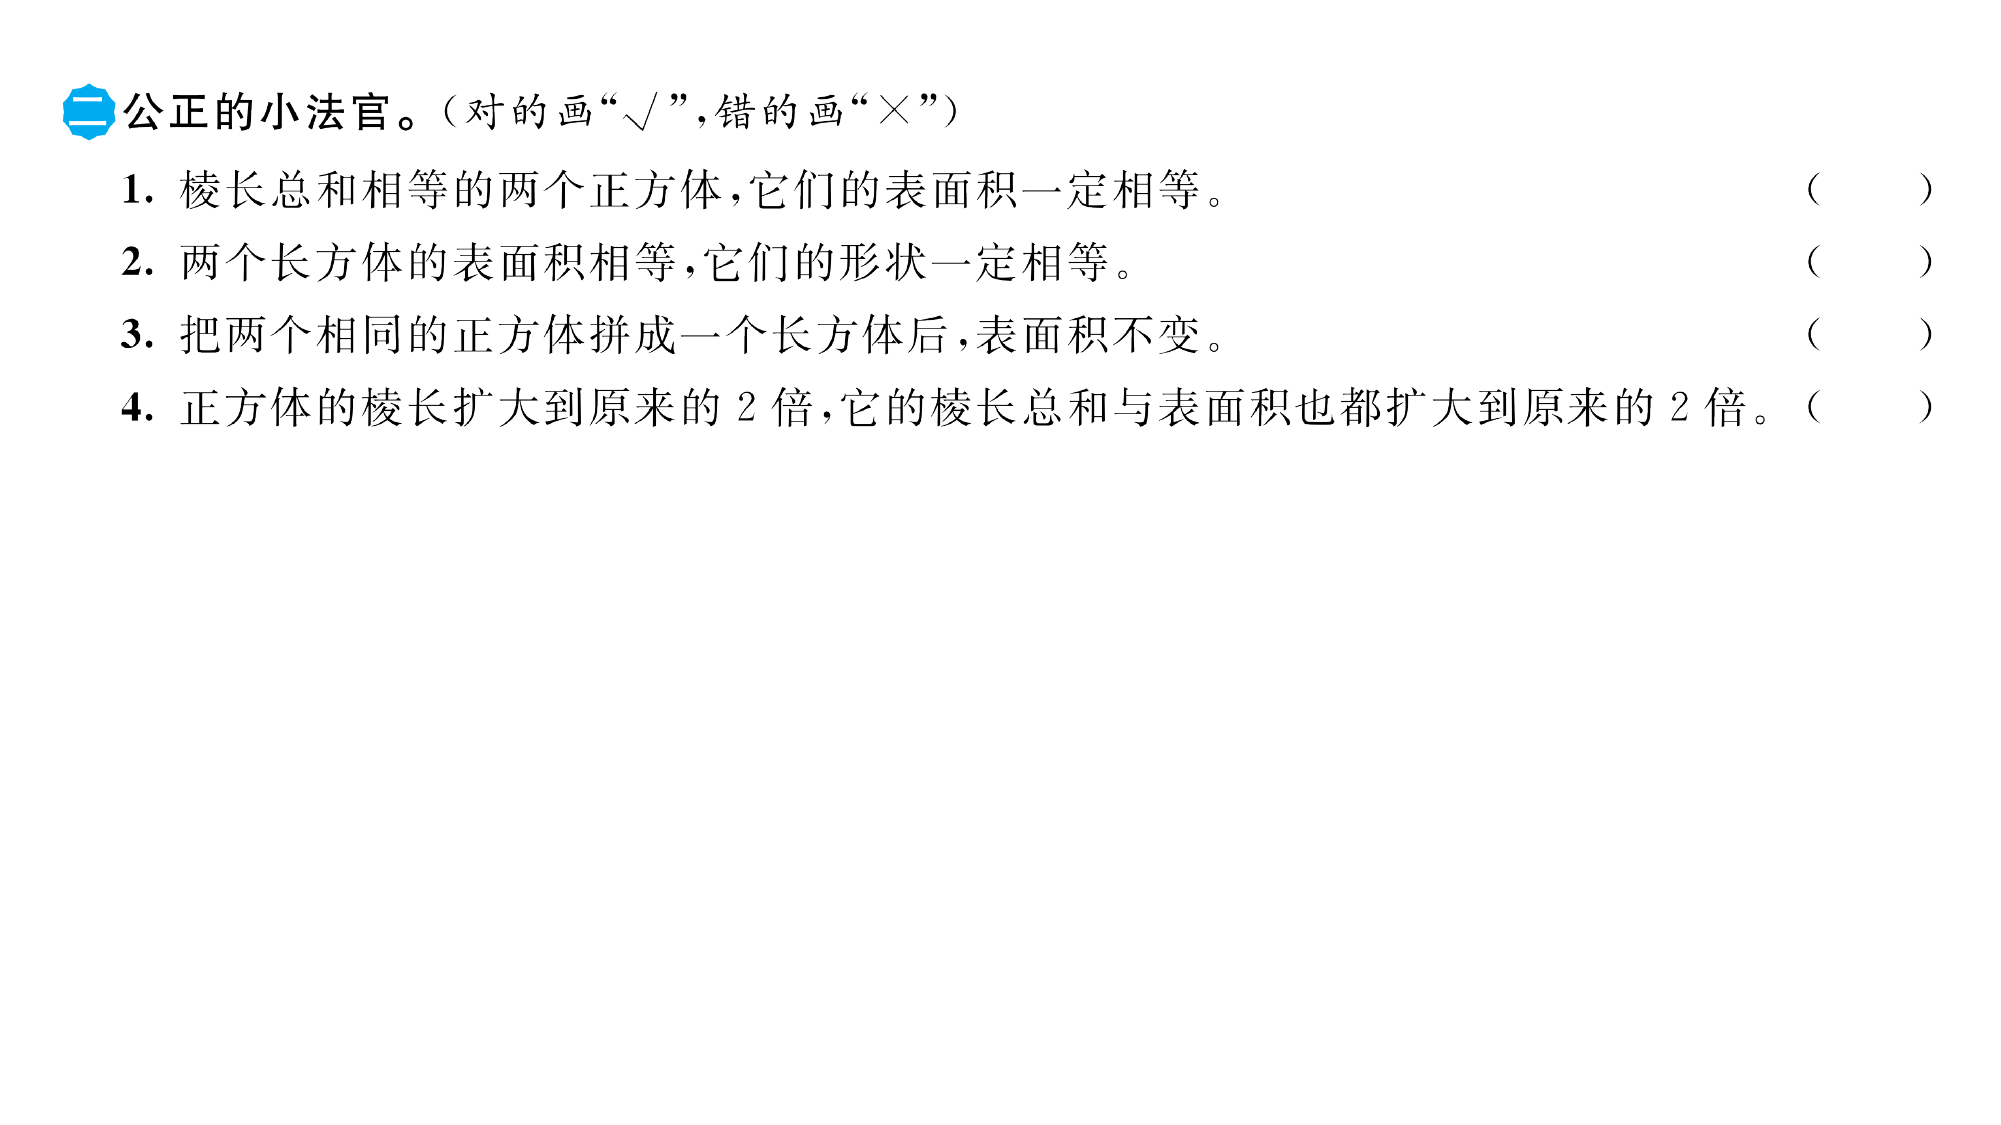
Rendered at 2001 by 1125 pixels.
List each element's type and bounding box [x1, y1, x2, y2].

picture [58, 58, 1949, 448]
